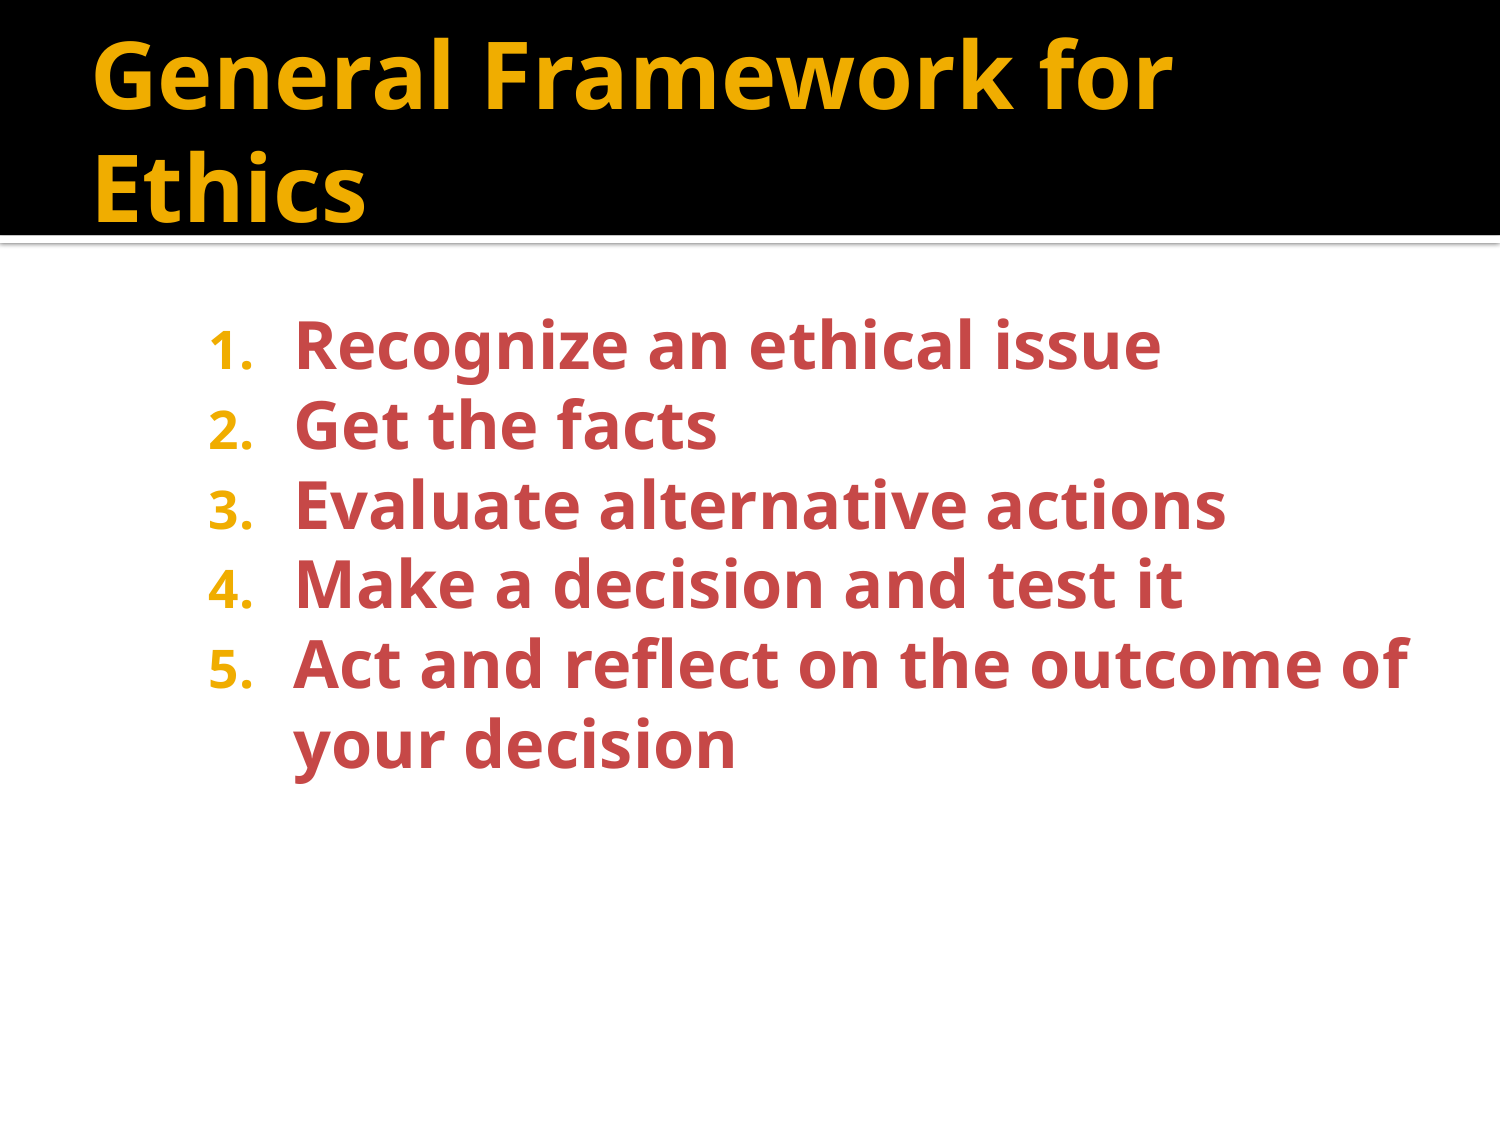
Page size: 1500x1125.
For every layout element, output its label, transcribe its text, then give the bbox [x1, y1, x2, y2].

title General Framework for Ethics [75, 25, 1425, 231]
list Recognize an ethical issue Get the facts Evaluate alternative actions Make a decision and test it Act and reflect on the outcome of your decision [200, 287, 1475, 1031]
